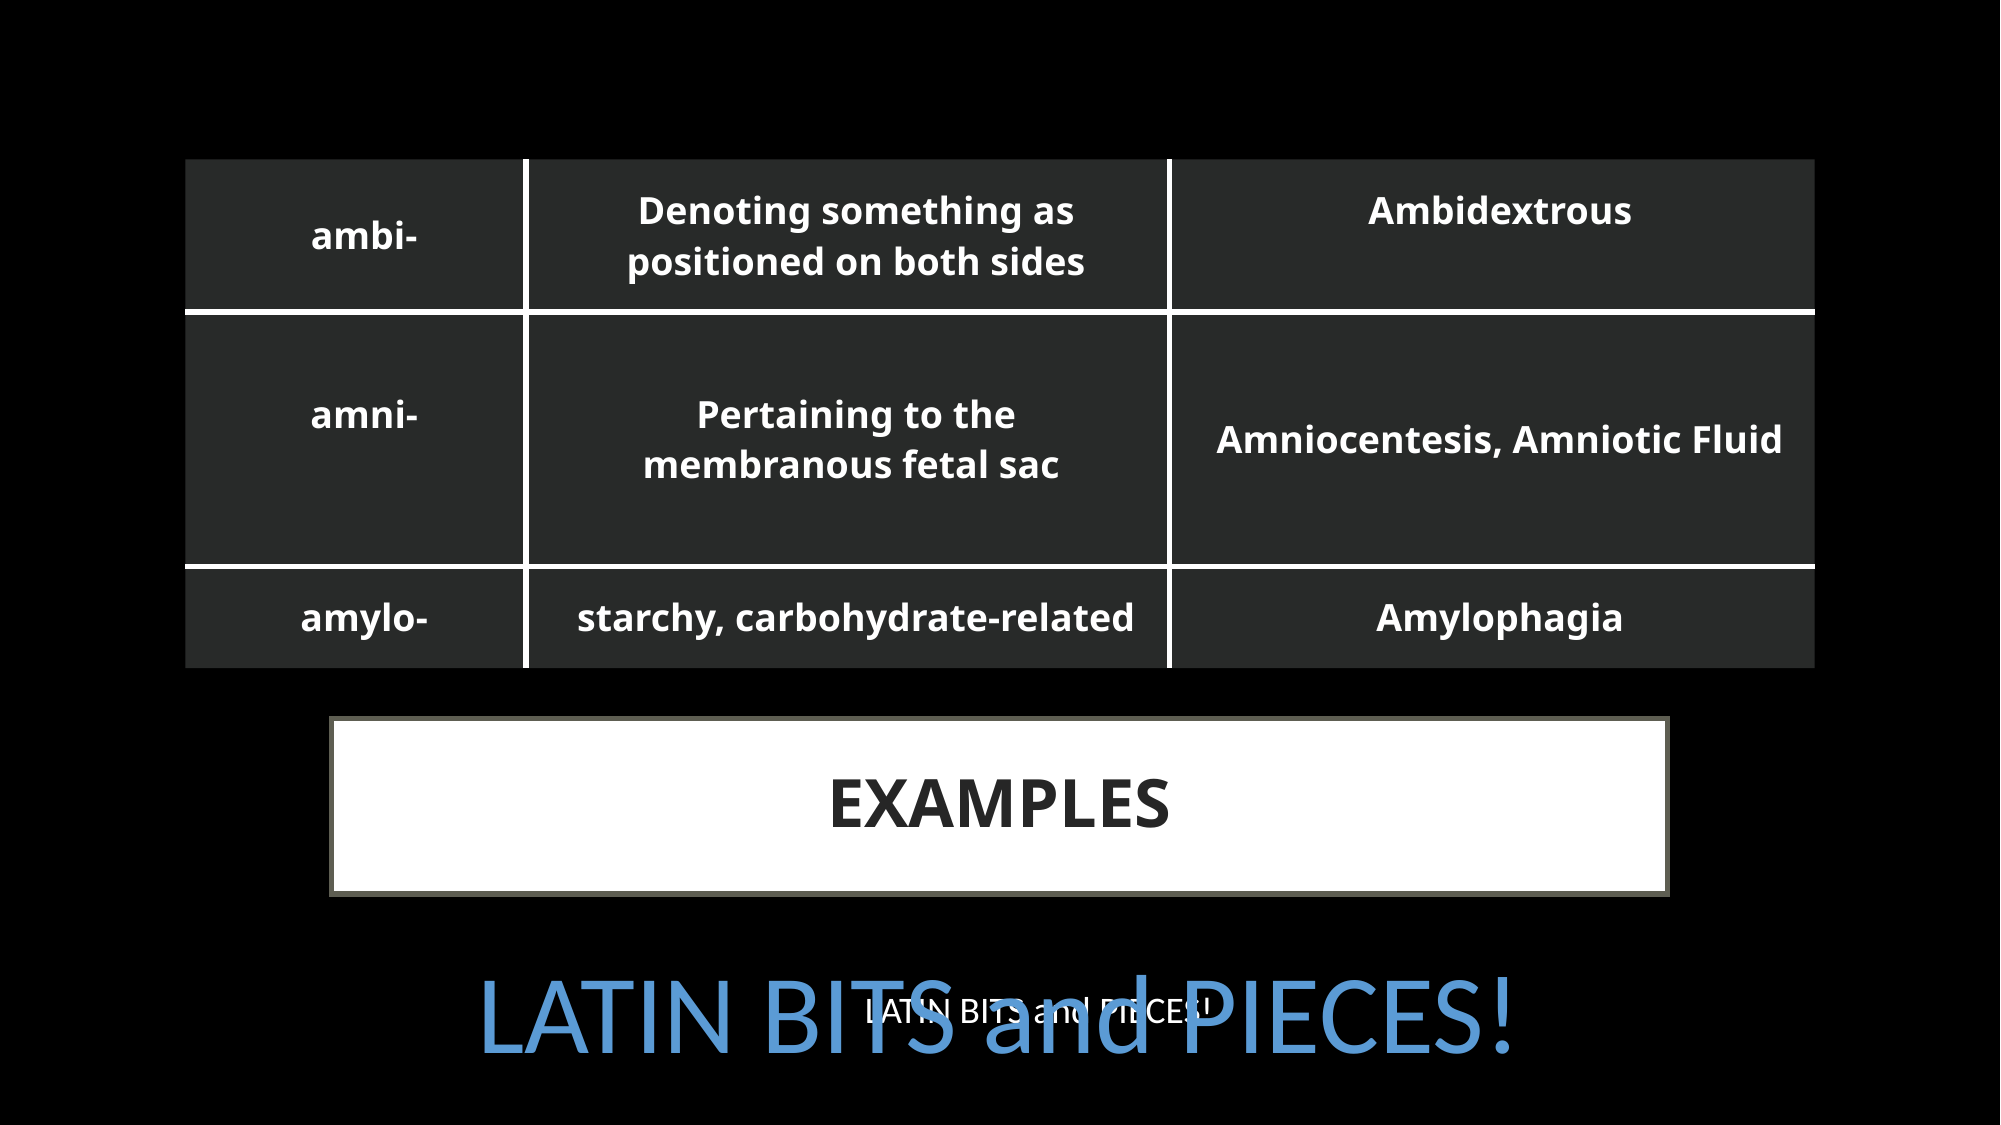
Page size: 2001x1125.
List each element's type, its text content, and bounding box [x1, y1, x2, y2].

table_cell Amylophagia [1172, 569, 1815, 668]
table_cell Amniocentesis, Amniotic Fluid [1172, 315, 1815, 564]
text_box LATIN BITS and PIECES! [462, 933, 1538, 1084]
table_cell amni- [185, 315, 523, 564]
table_header ambi- [185, 159, 523, 309]
table_cell starchy, carbohydrate-related [529, 569, 1167, 668]
table_cell Pertaining to the membranous fetal sac [529, 315, 1167, 564]
title EXAMPLES [331, 718, 1668, 894]
table_header Denoting something as positioned on both sides [529, 159, 1167, 309]
table_header Ambidextrous [1172, 159, 1815, 309]
table_cell amylo- [185, 569, 523, 668]
